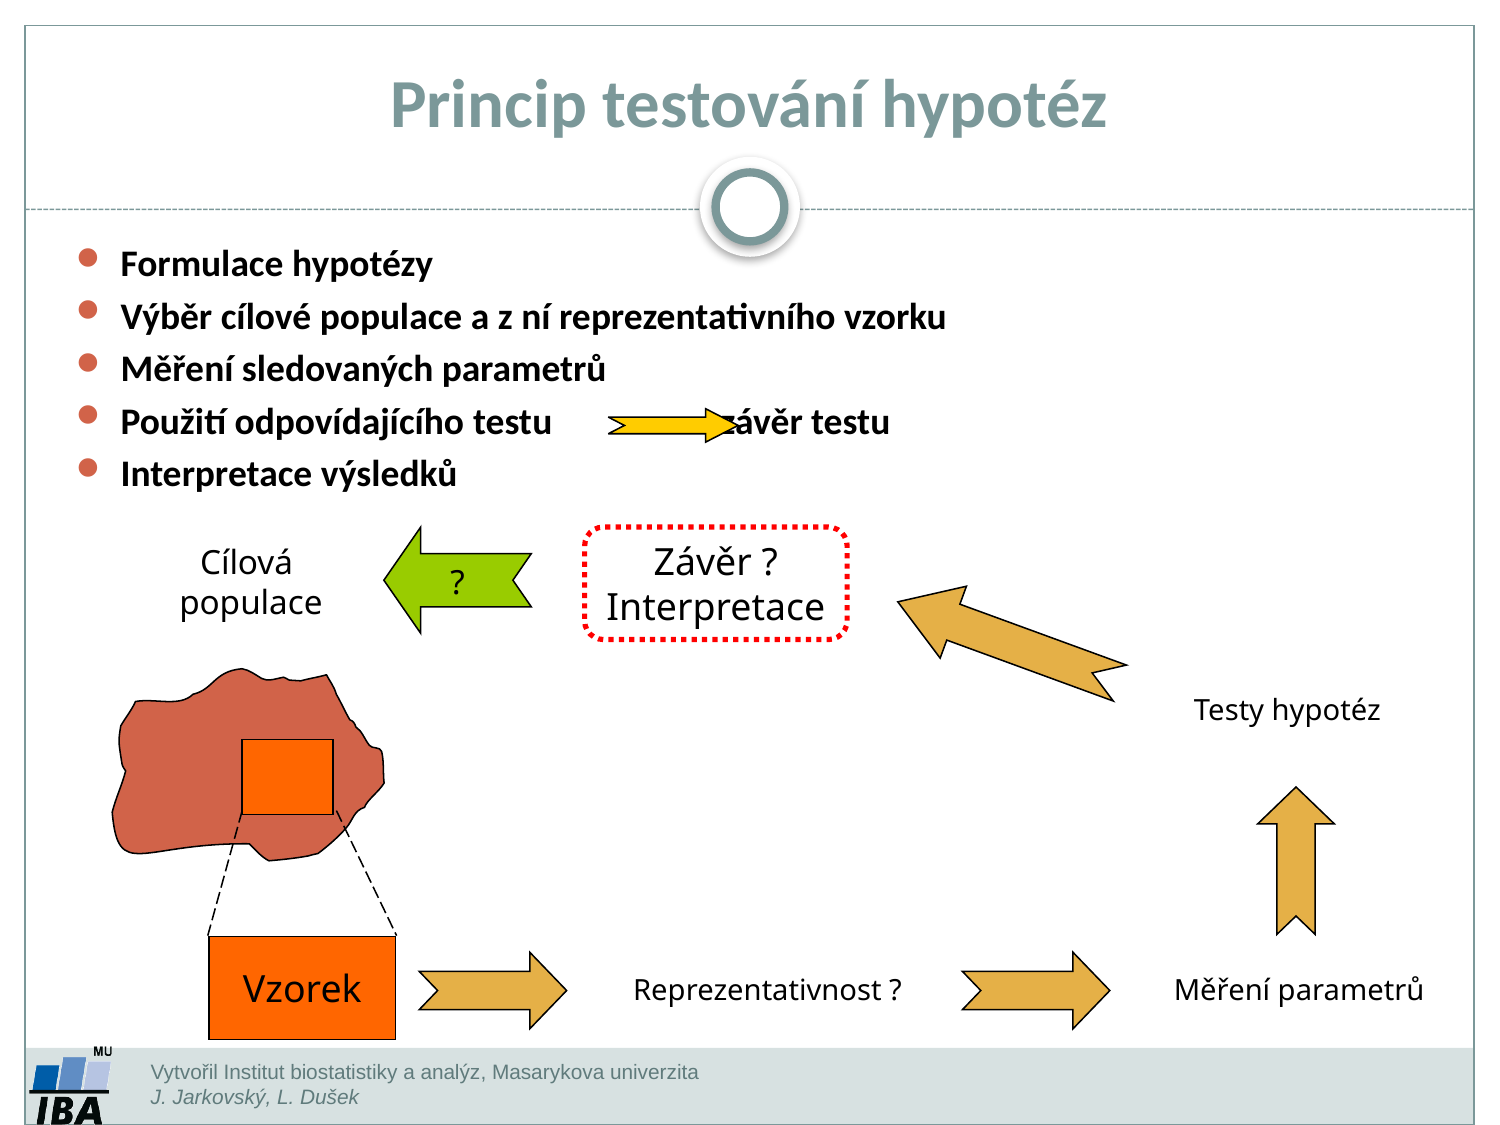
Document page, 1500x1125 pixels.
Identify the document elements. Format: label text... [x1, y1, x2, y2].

footer Vytvořil Institut biostatistiky a analýz, Masarykova univerzita J. Jarkovský, L. Dušek [135, 1051, 724, 1112]
text_box Testy hypotéz [1104, 683, 1471, 764]
title Princip testování hypotéz [49, 37, 1450, 163]
text_box Závěr ? Interpretace [584, 527, 848, 640]
text_box [112, 668, 385, 861]
list Formulace hypotézy Výběr cílové populace a z ní reprezentativního vzorku Měření sledovaných parametrů Použití odpovídajícího testu závěr testu Interpretace výsledků [60, 231, 1380, 497]
text_box Reprezentativnost ? [584, 964, 951, 1044]
text_box [419, 952, 567, 1029]
text_box ? [383, 527, 532, 634]
text_box [962, 952, 1110, 1029]
picture [29, 1046, 112, 1125]
text_box [242, 739, 333, 815]
text_box [1257, 786, 1335, 935]
text_box Vzorek [209, 936, 396, 1040]
text_box [608, 408, 739, 443]
text_box [897, 586, 1127, 702]
text_box Měření parametrů [1116, 964, 1483, 1044]
text_box Cílová populace [88, 528, 414, 634]
